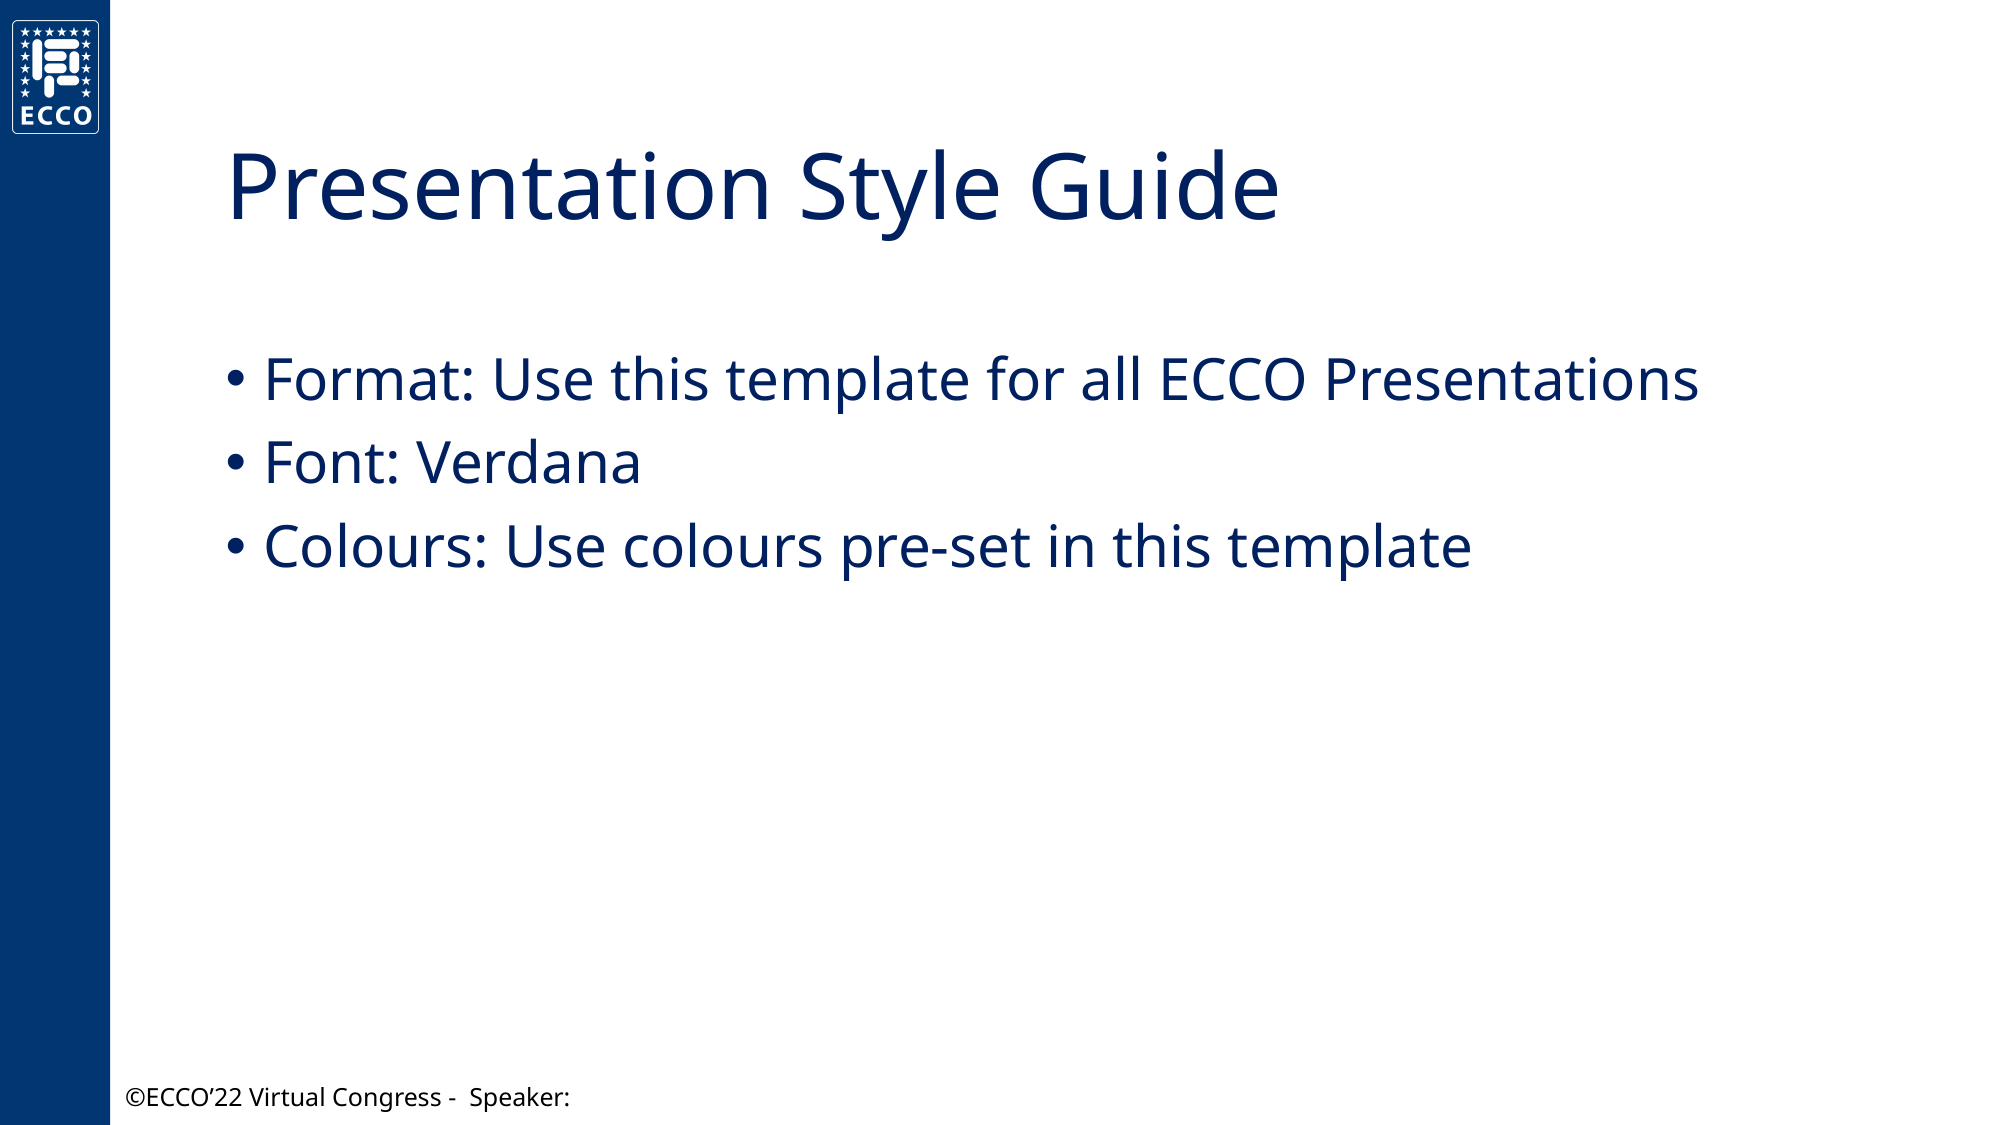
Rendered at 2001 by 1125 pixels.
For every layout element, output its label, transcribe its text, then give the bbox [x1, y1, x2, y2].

title Presentation Style Guide [210, 133, 1936, 288]
list Format: Use this template for all ECCO Presentations Font: Verdana Colours: Use colours pre-set in this template [210, 342, 1933, 930]
picture [12, 20, 99, 134]
